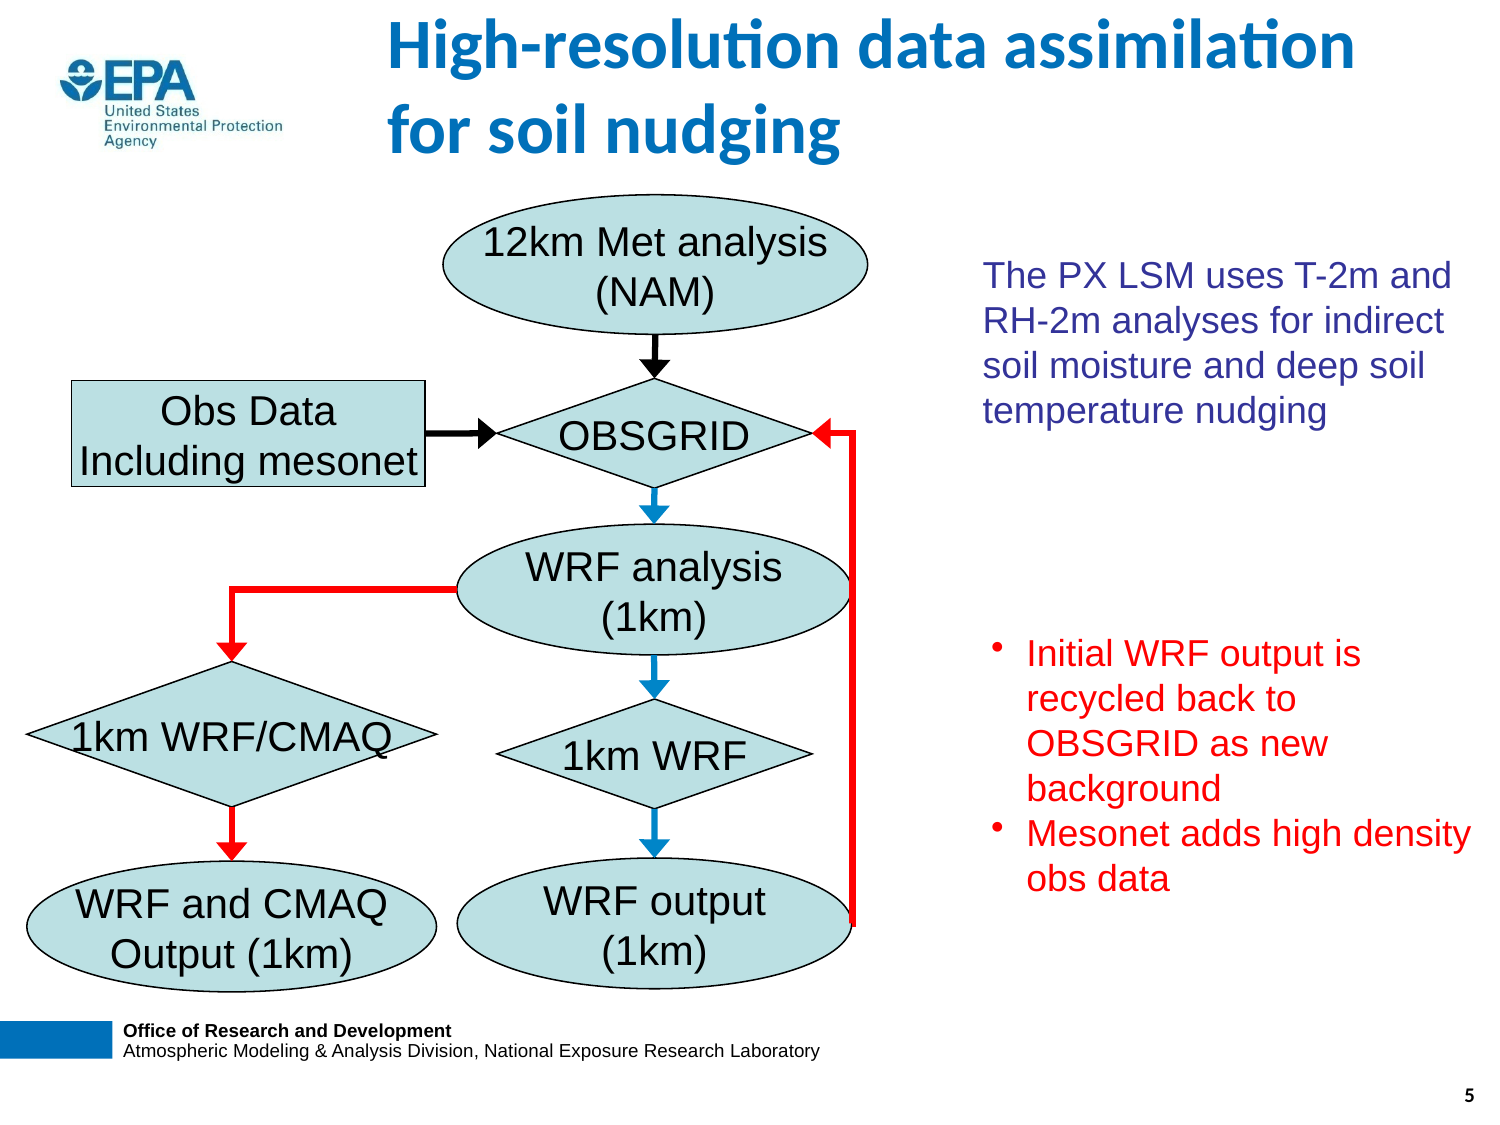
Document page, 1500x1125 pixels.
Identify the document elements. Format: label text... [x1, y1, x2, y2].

text_box Initial WRF output is recycled back to OBSGRID as new background Mesonet adds high density obs data [976, 621, 1487, 907]
picture [656, 630, 811, 753]
text_box WRF output (1km) [457, 858, 851, 989]
text_box 1km WRF [496, 700, 806, 808]
title High-resolution data assimilation for soil nudging [372, 57, 1456, 108]
slide_number 5 [1374, 1074, 1476, 1113]
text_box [811, 433, 852, 924]
text_box OBSGRID [497, 380, 810, 488]
text_box The PX LSM uses T-2m and RH-2m analyses for indirect soil moisture and deep soil temperature nudging [967, 243, 1481, 439]
picture [233, 597, 653, 900]
text_box WRF and CMAQ Output (1km) [26, 861, 437, 992]
picture [656, 434, 811, 549]
picture [656, 755, 811, 883]
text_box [231, 589, 457, 662]
picture [0, 0, 1200, 900]
text_box 1km WRF/CMAQ [26, 663, 437, 807]
text_box 12km Met analysis (NAM) [442, 194, 868, 335]
text_box Obs Data Including mesonet [71, 380, 426, 487]
text_box WRF analysis (1km) [457, 524, 806, 655]
